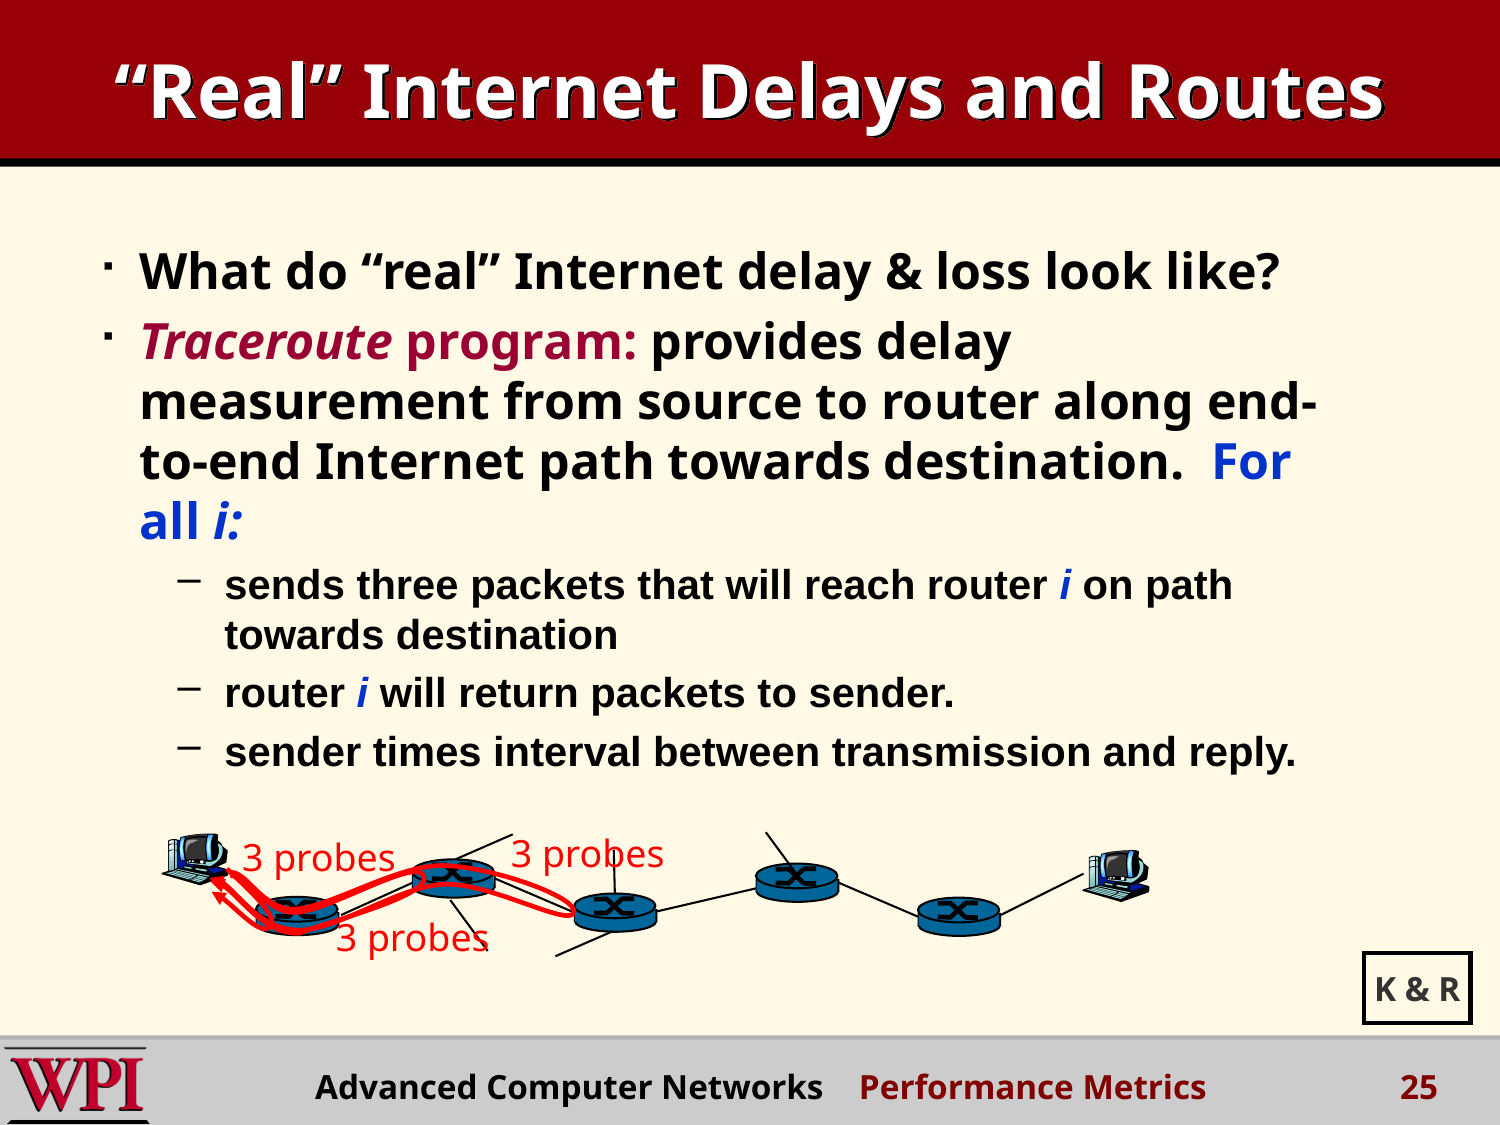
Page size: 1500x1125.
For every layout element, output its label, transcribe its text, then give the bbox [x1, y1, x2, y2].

list What do “real” Internet delay & loss look like? Traceroute program: provides delay measurement from source to router along end-to-end Internet path towards destination. For all i: sends three packets that will reach router i on path towards destination router i will return packets to sender. sender times interval between transmission and reply. [87, 231, 1363, 741]
picture [0, 1040, 1500, 1125]
text_box 3 probes [227, 826, 411, 887]
text_box 3 probes [496, 822, 680, 883]
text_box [573, 893, 657, 932]
text_box [377, 894, 406, 906]
text_box K & R [1364, 952, 1471, 1024]
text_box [411, 859, 495, 898]
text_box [255, 896, 339, 936]
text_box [1082, 849, 1151, 903]
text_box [917, 897, 1001, 937]
title “Real” Internet Delays and Routes [29, 18, 1471, 150]
text_box [231, 872, 262, 909]
text_box [339, 871, 406, 920]
picture [0, 0, 1500, 158]
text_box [755, 863, 839, 902]
text_box 3 probes [321, 906, 505, 967]
text_box [499, 883, 568, 916]
slide_number 25 [1344, 1058, 1495, 1097]
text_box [161, 832, 230, 886]
picture [0, 167, 1500, 1035]
footer Advanced Computer Networks Performance Metrics [210, 1058, 1304, 1107]
text_box [212, 893, 250, 922]
